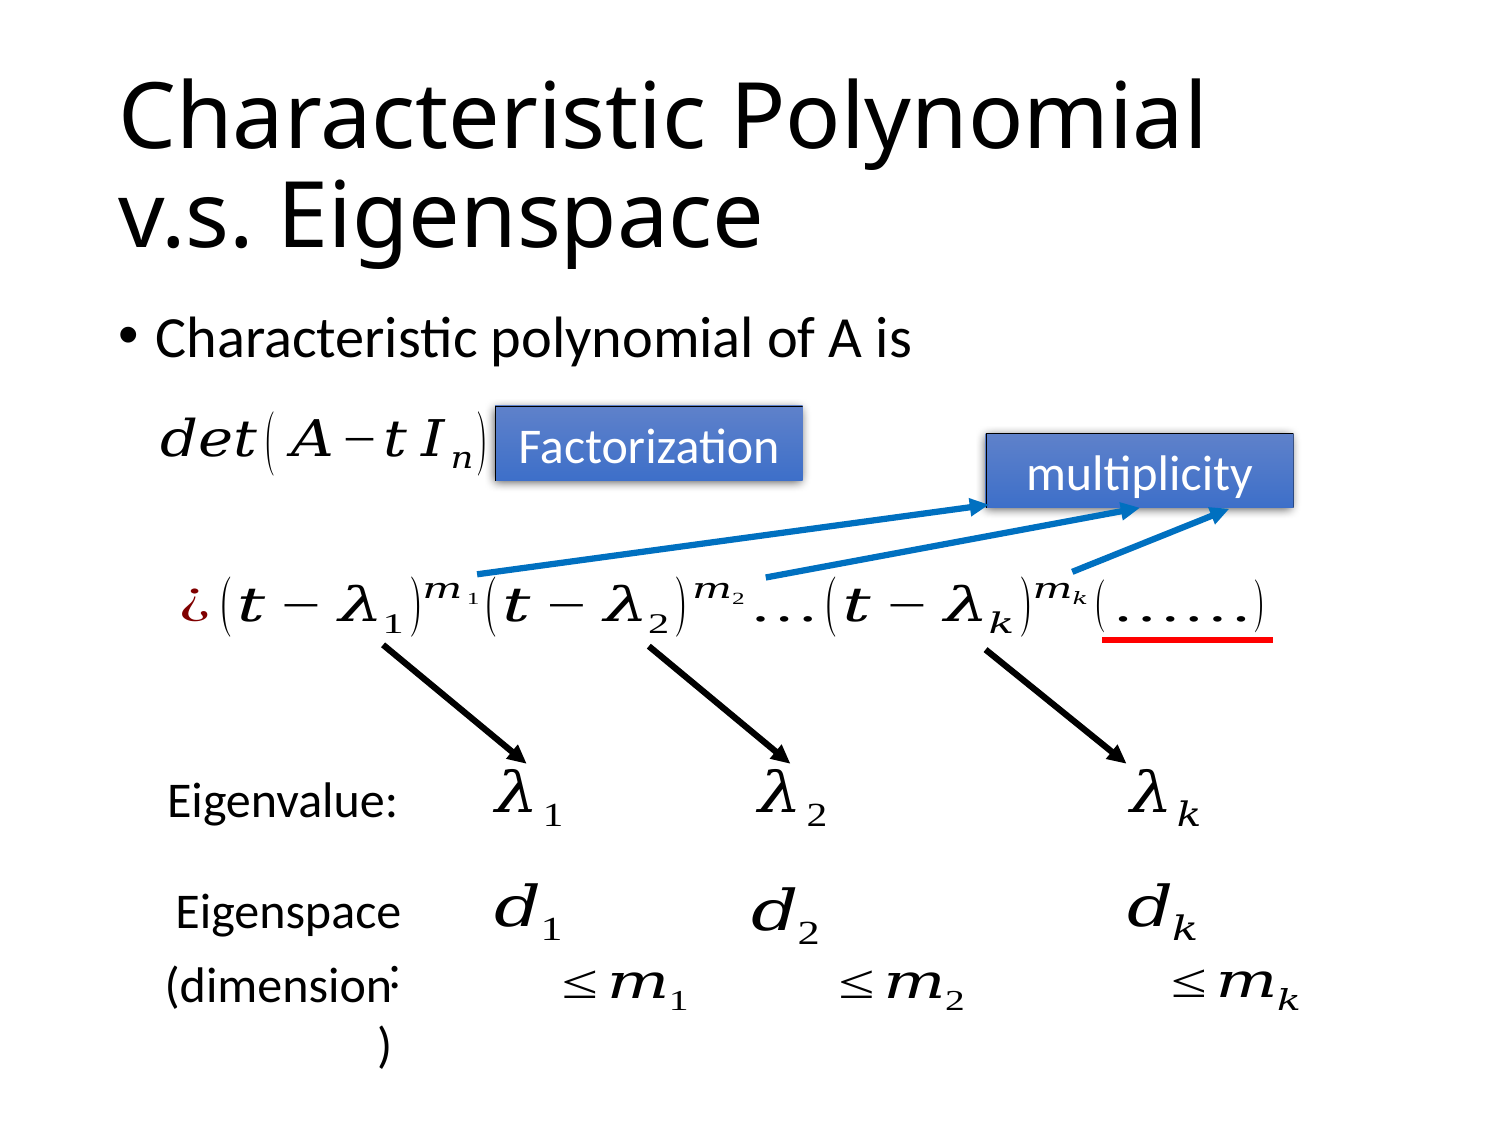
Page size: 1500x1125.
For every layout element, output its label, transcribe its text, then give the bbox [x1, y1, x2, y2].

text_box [985, 649, 1127, 764]
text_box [477, 504, 989, 575]
text_box Factorization [495, 405, 803, 481]
text_box Eigenspace: [149, 871, 417, 1006]
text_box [383, 644, 527, 764]
text_box (dimension) [139, 944, 408, 1080]
text_box multiplicity [985, 433, 1294, 508]
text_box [765, 508, 1140, 578]
text_box Eigenvalue: [146, 759, 414, 835]
list Characteristic polynomial of A is [103, 299, 1397, 1014]
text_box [1140, 508, 1229, 572]
title Characteristic Polynomial v.s. Eigenspace [103, 59, 1397, 278]
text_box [648, 646, 791, 764]
